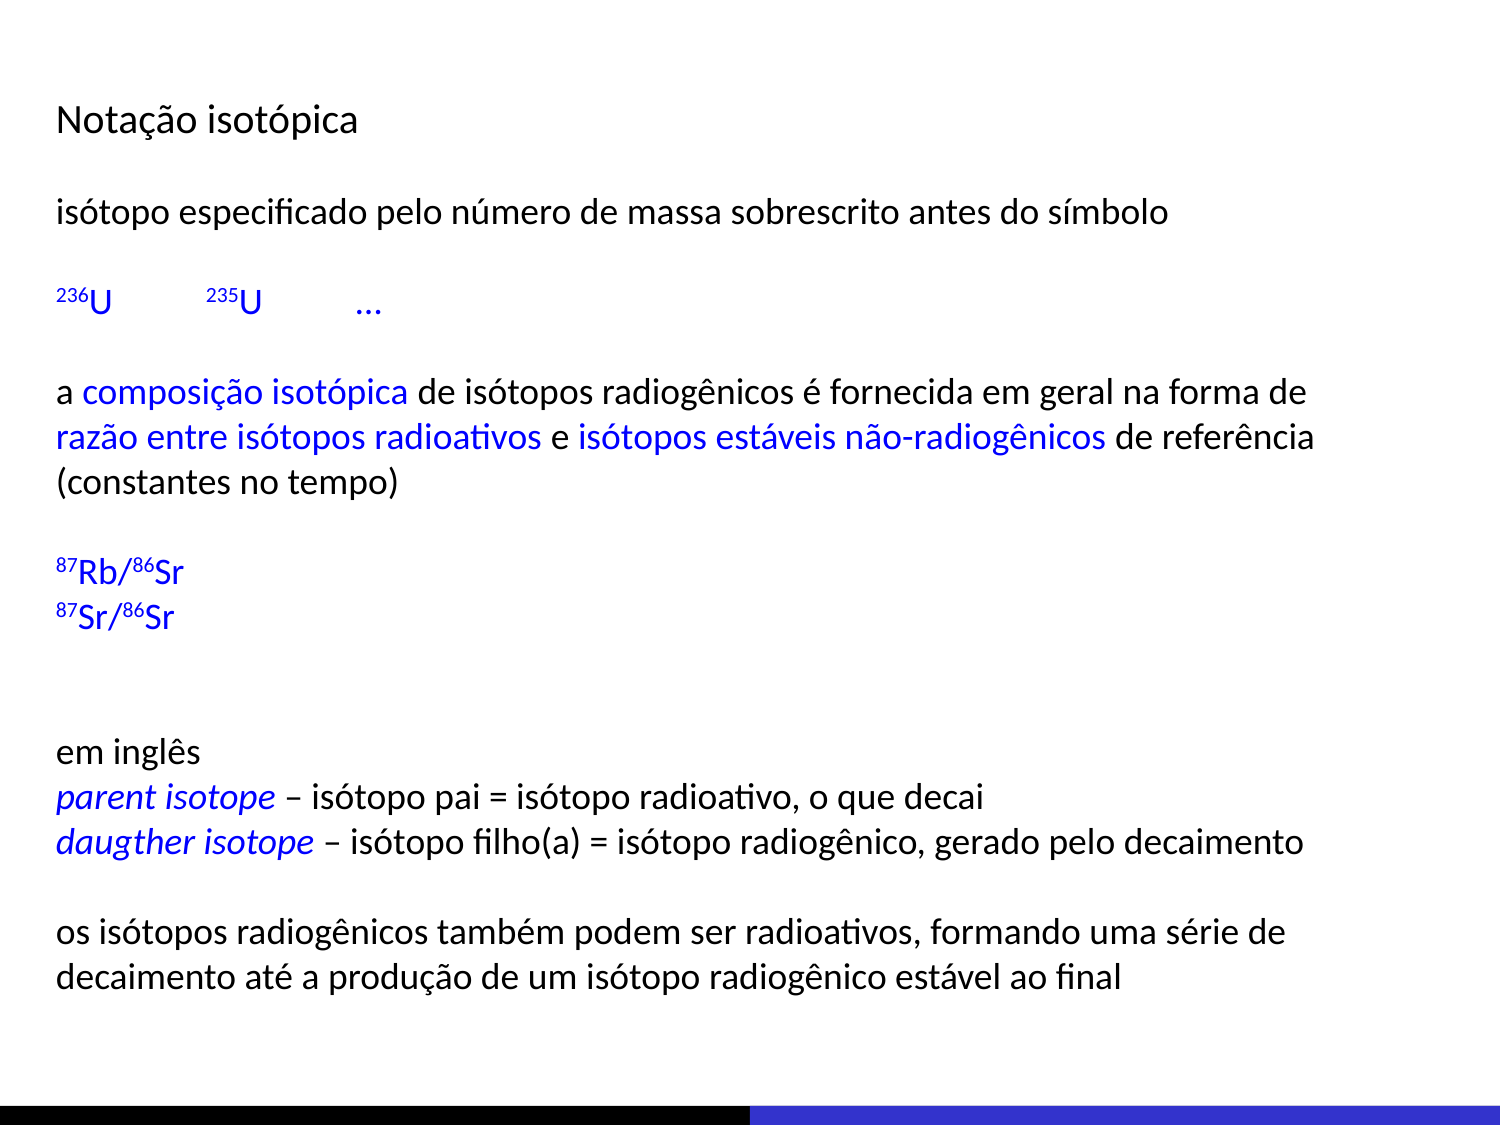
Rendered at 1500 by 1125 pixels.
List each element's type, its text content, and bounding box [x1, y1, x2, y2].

text_box [0, 1105, 749, 1125]
text_box Notação isotópica isótopo especificado pelo número de massa sobrescrito antes do símbolo 236U 235U … a composição isotópica de isótopos radiogênicos é fornecida em geral na forma de razão entre isótopos radioativos e isótopos estáveis não-radiogênicos de referência (constantes no tempo) 87Rb/86Sr 87Sr/86Sr em inglês parent isotope – isótopo pai = isótopo radioativo, o que decai daugther isotope – isótopo filho(a) = isótopo radiogênico, gerado pelo decaimento os isótopos radiogênicos também podem ser radioativos, formando uma série de decaimento até a produção de um isótopo radiogênico estável ao final [41, 84, 1465, 1004]
text_box [749, 1105, 1500, 1125]
